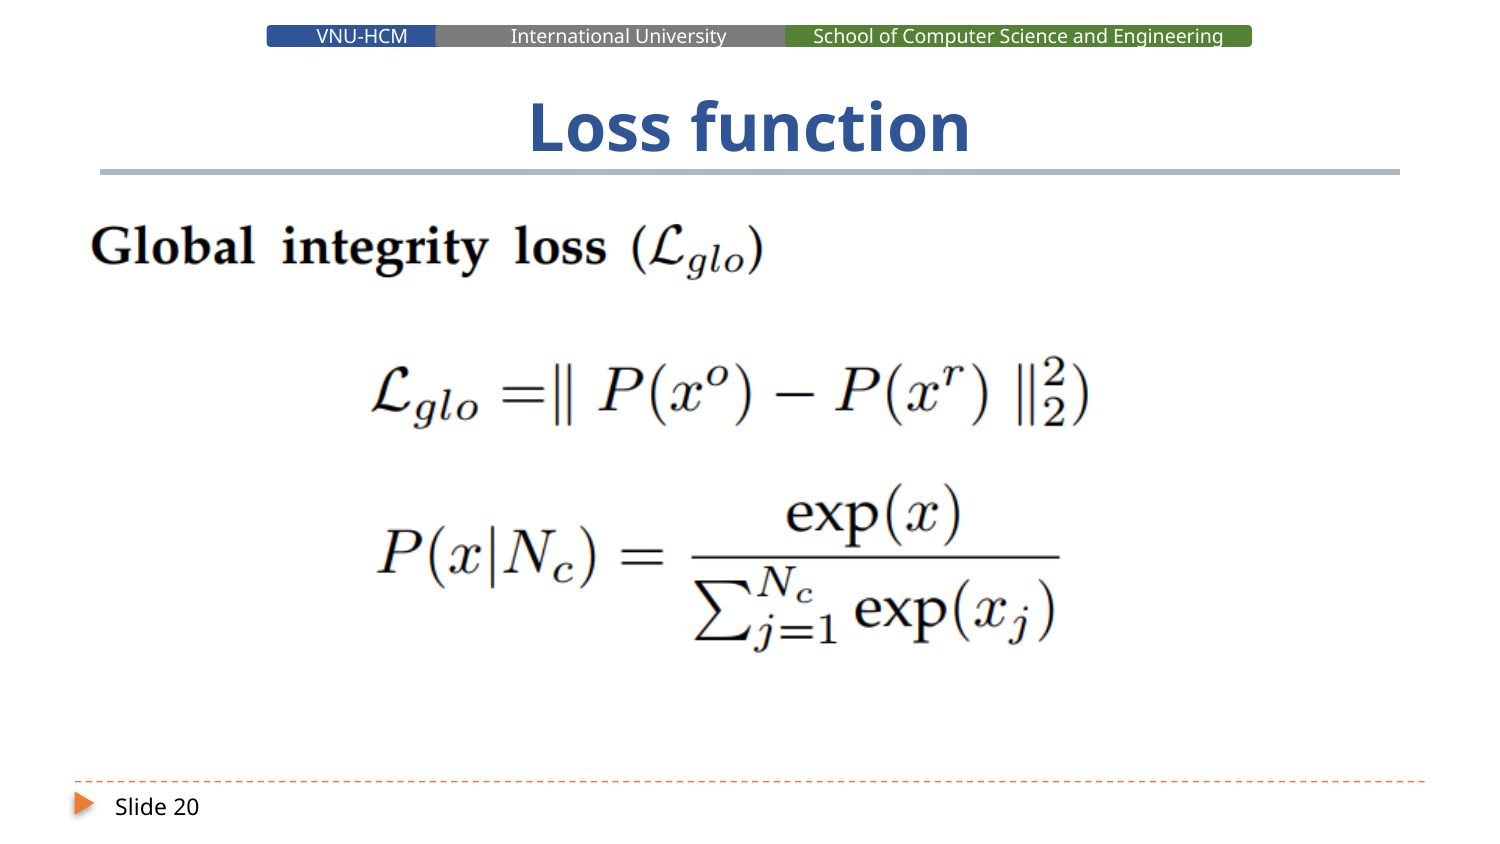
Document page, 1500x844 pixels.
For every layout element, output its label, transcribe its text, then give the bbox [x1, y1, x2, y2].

picture [87, 216, 763, 284]
slide_number Slide 20 [100, 785, 250, 831]
picture [337, 320, 1091, 434]
picture [356, 471, 1072, 656]
title Loss function [99, 59, 1400, 172]
